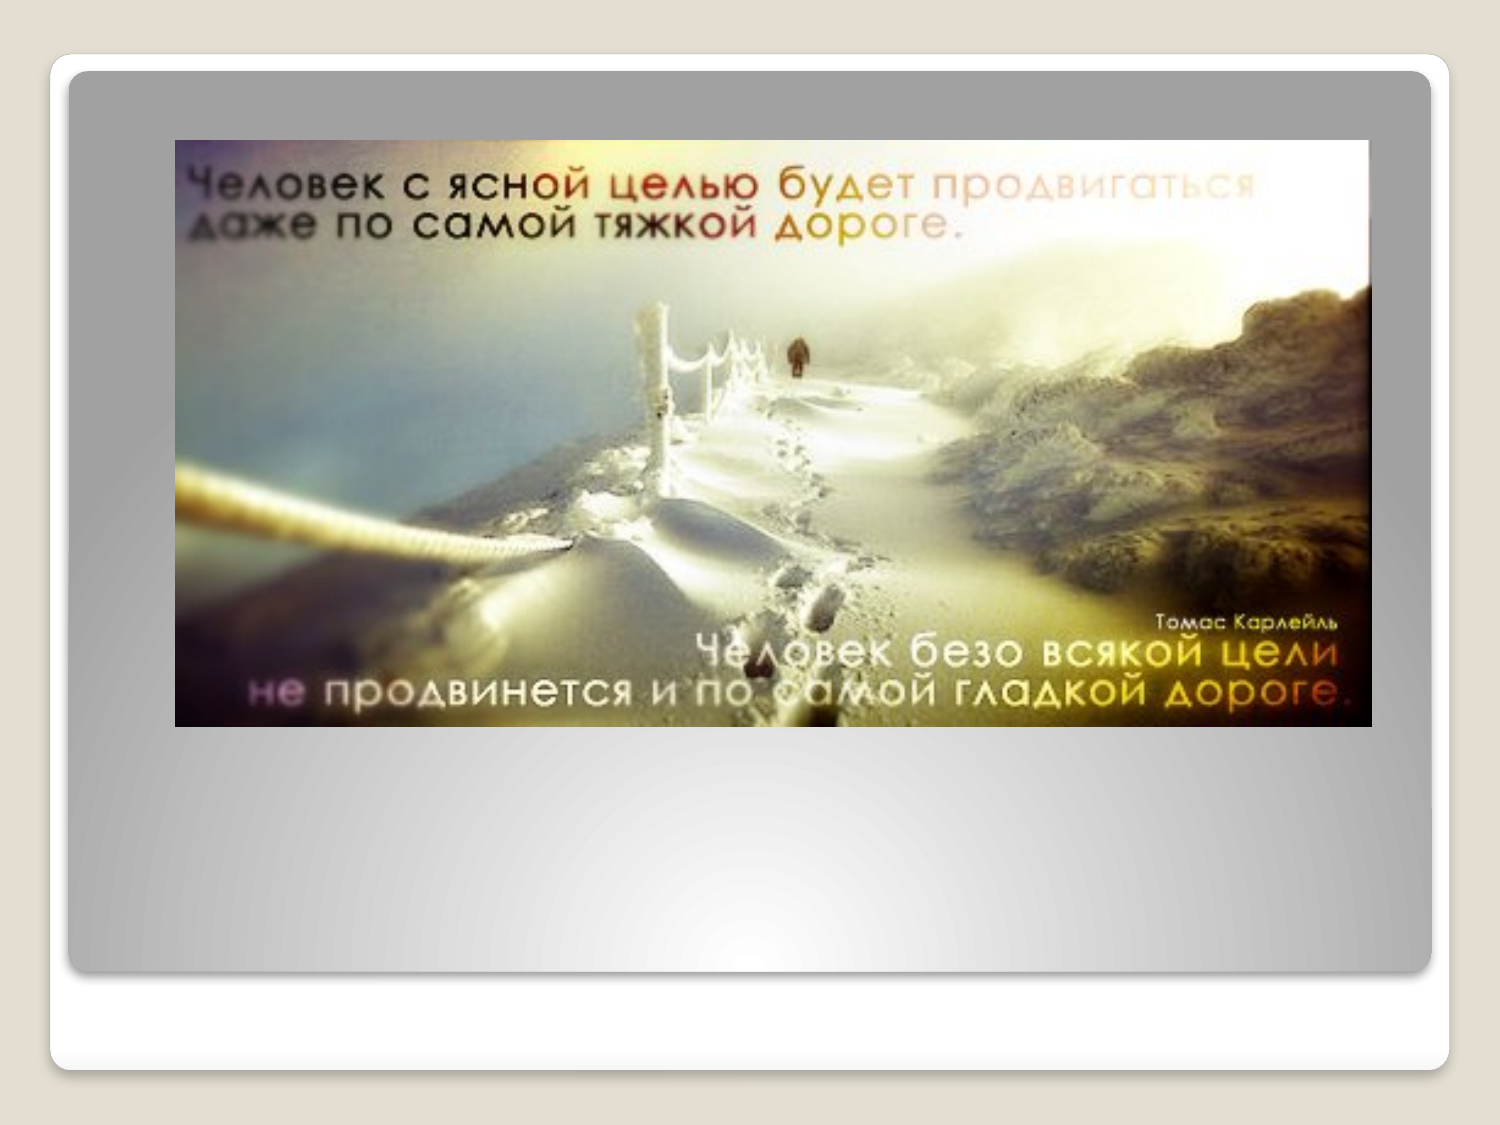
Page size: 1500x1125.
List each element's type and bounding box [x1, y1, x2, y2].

picture [175, 140, 1373, 727]
